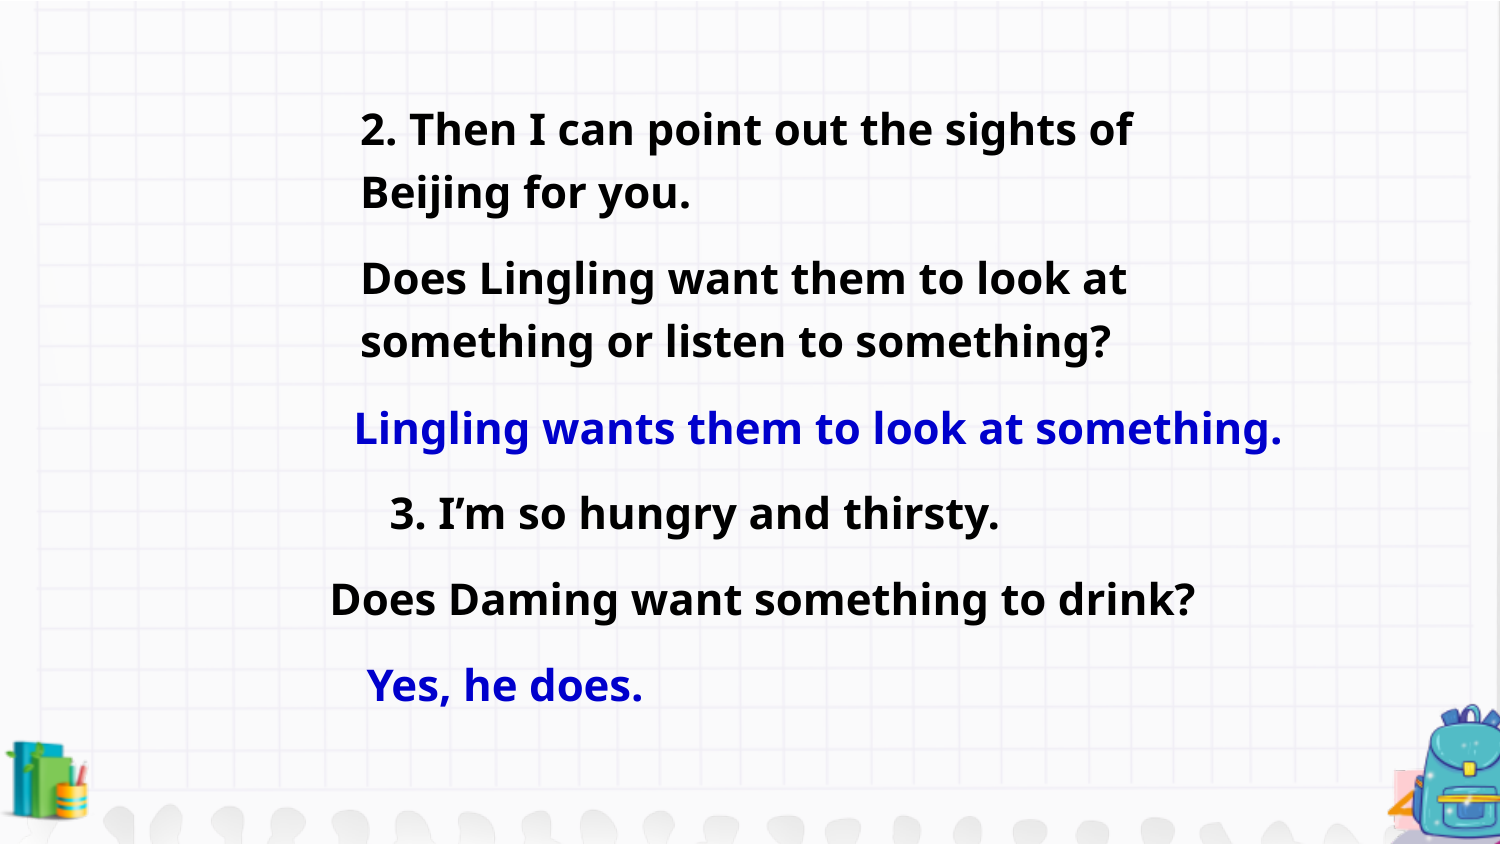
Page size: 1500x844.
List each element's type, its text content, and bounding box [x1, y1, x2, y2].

text_box 2. Then I can point out the sights of Beijing for you. [348, 85, 1279, 223]
text_box Lingling wants them to look at something. [342, 384, 1295, 459]
text_box Does Daming want something to drink? [318, 555, 1208, 630]
text_box 3. I’m so hungry and thirsty. [378, 470, 1013, 545]
picture [1360, 695, 1500, 844]
picture [0, 733, 100, 823]
text_box Does Lingling want them to look at something or listen to something? [348, 235, 1140, 373]
text_box Yes, he does. [355, 641, 656, 716]
